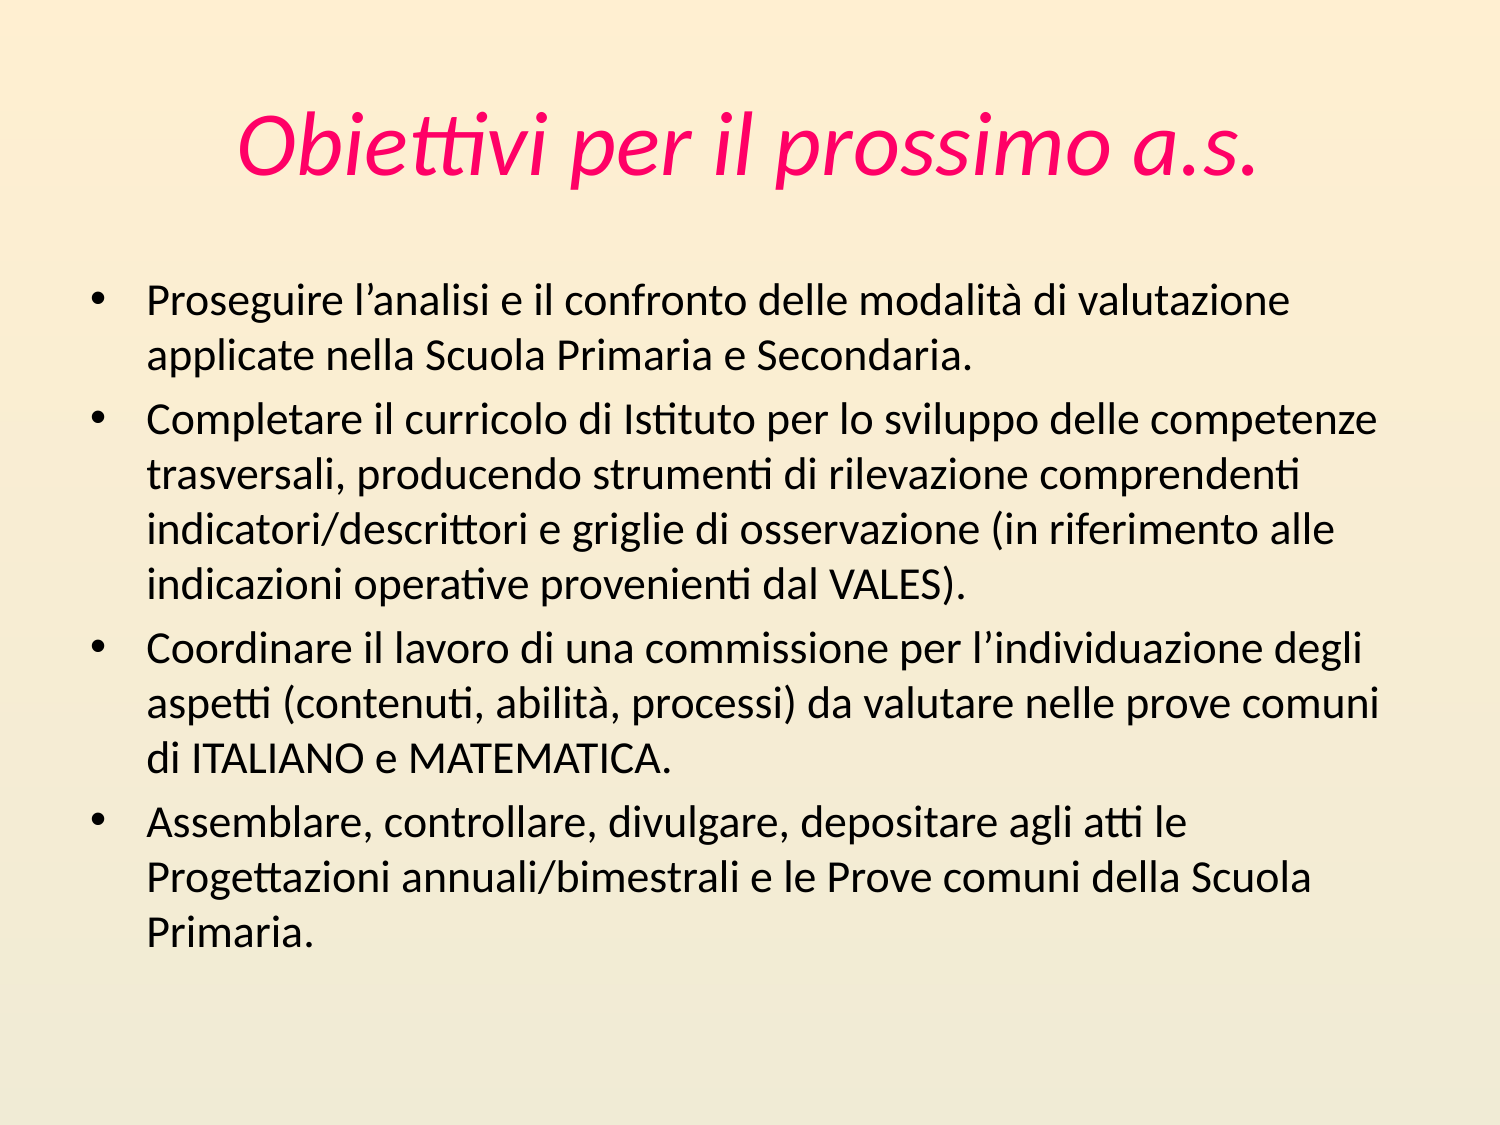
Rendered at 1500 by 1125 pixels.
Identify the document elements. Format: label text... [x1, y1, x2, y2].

title Obiettivi per il prossimo a.s. [75, 45, 1425, 233]
list Proseguire l’analisi e il confronto delle modalità di valutazione applicate nella Scuola Primaria e Secondaria. Completare il curricolo di Istituto per lo sviluppo delle competenze trasversali, producendo strumenti di rilevazione comprendenti indicatori/descrittori e griglie di osservazione (in riferimento alle indicazioni operative provenienti dal VALES). Coordinare il lavoro di una commissione per l’individuazione degli aspetti (contenuti, abilità, processi) da valutare nelle prove comuni di ITALIANO e MATEMATICA. Assemblare, controllare, divulgare, depositare agli atti le Progettazioni annuali/bimestrali e le Prove comuni della Scuola Primaria. [75, 262, 1425, 1005]
